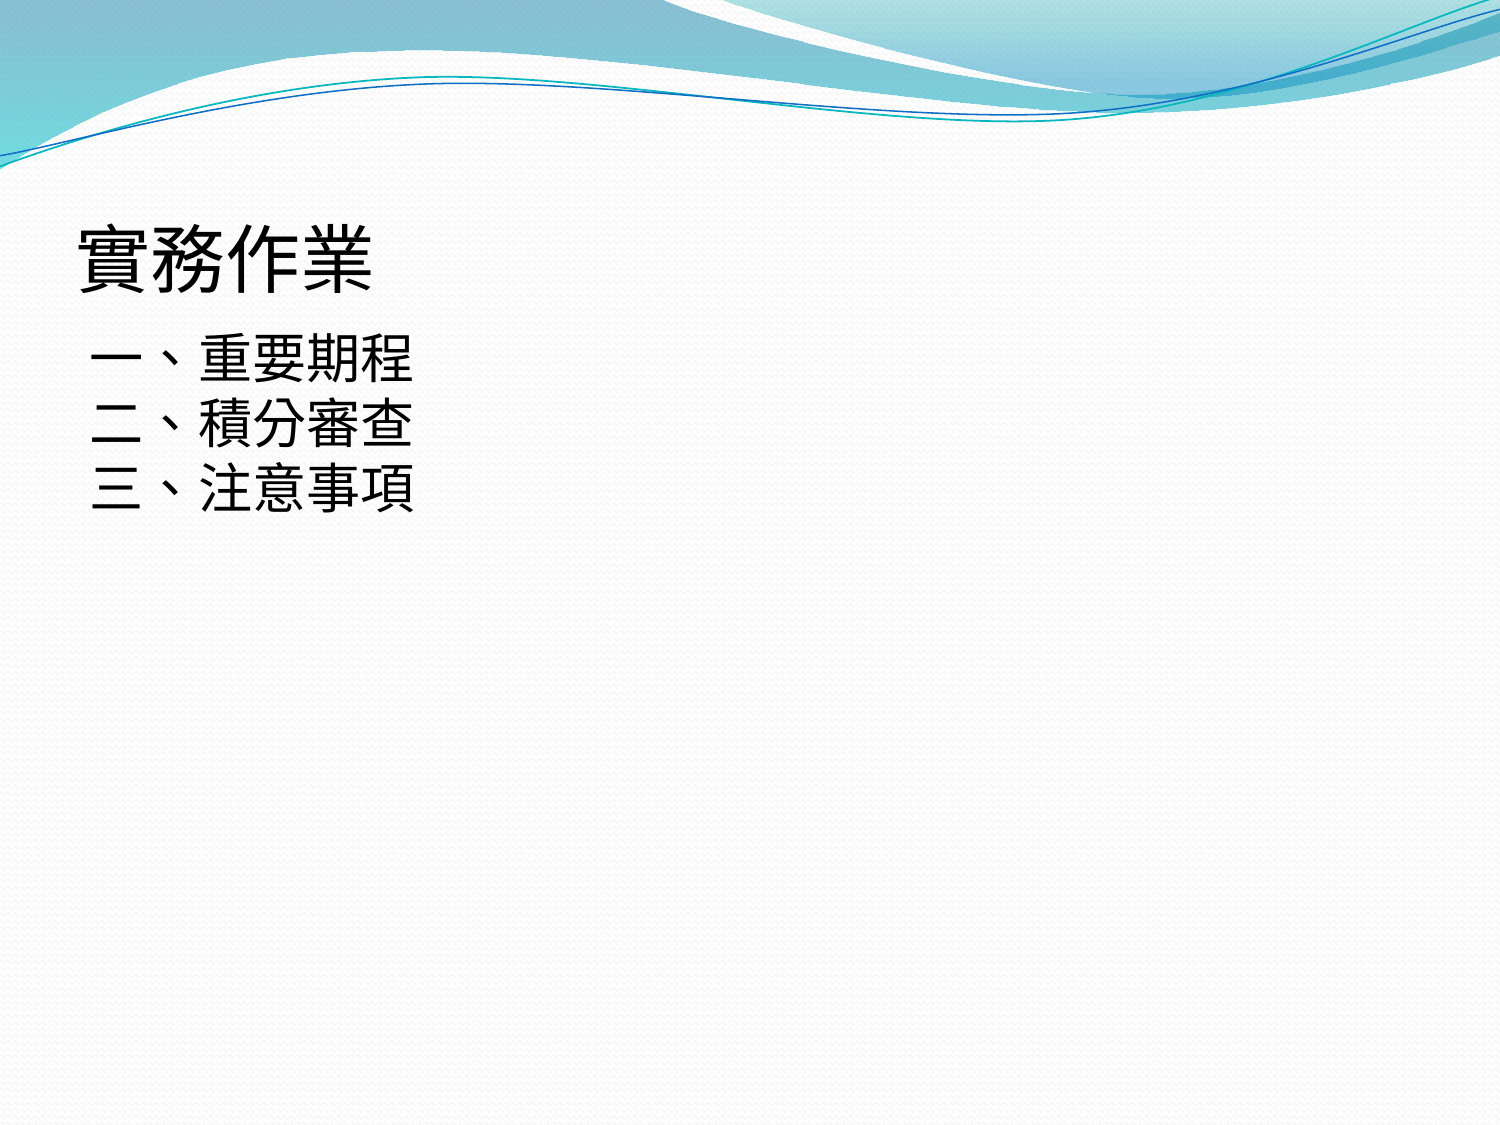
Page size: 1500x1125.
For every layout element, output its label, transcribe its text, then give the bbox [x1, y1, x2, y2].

title 實務作業 [75, 115, 1425, 303]
list 一、重要期程 二、積分審查 三、注意事項 [75, 317, 1425, 1038]
